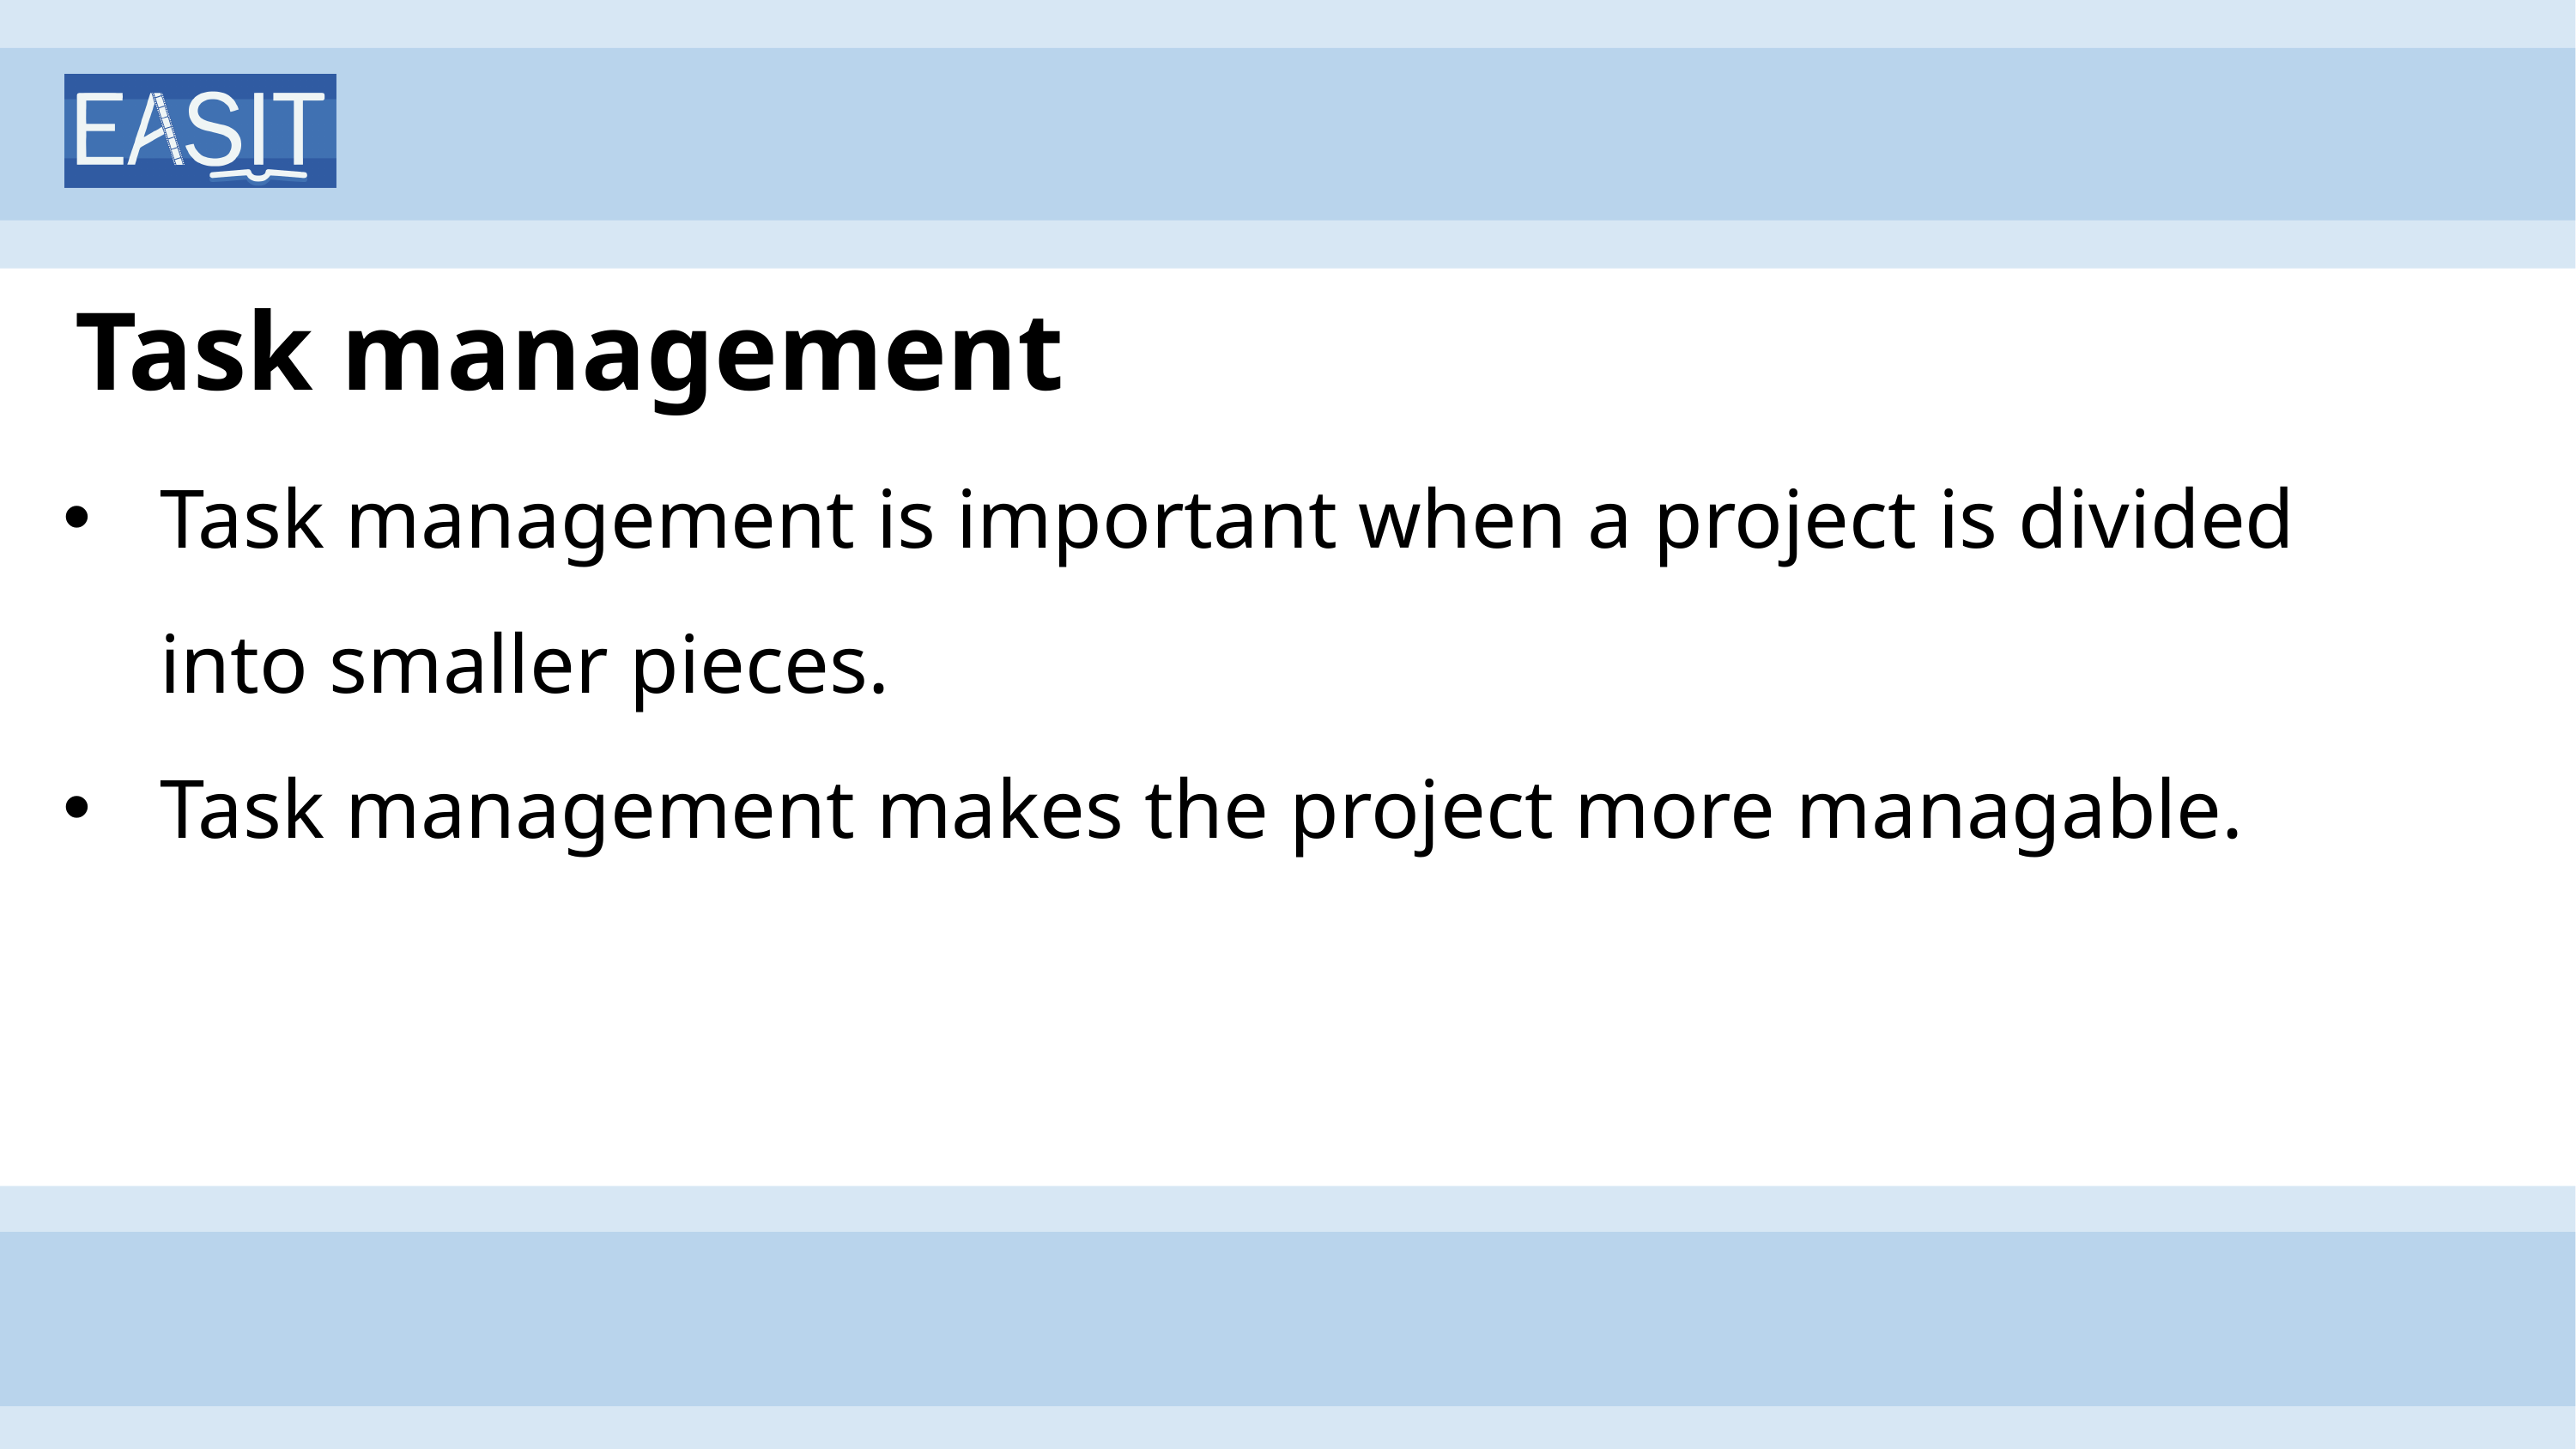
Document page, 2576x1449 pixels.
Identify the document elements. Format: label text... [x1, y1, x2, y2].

text_box Task management is important when a project is divided into smaller pieces. Task management makes the project more managable. [44, 313, 2474, 1009]
title Task management [55, 281, 2462, 431]
picture [64, 74, 336, 188]
